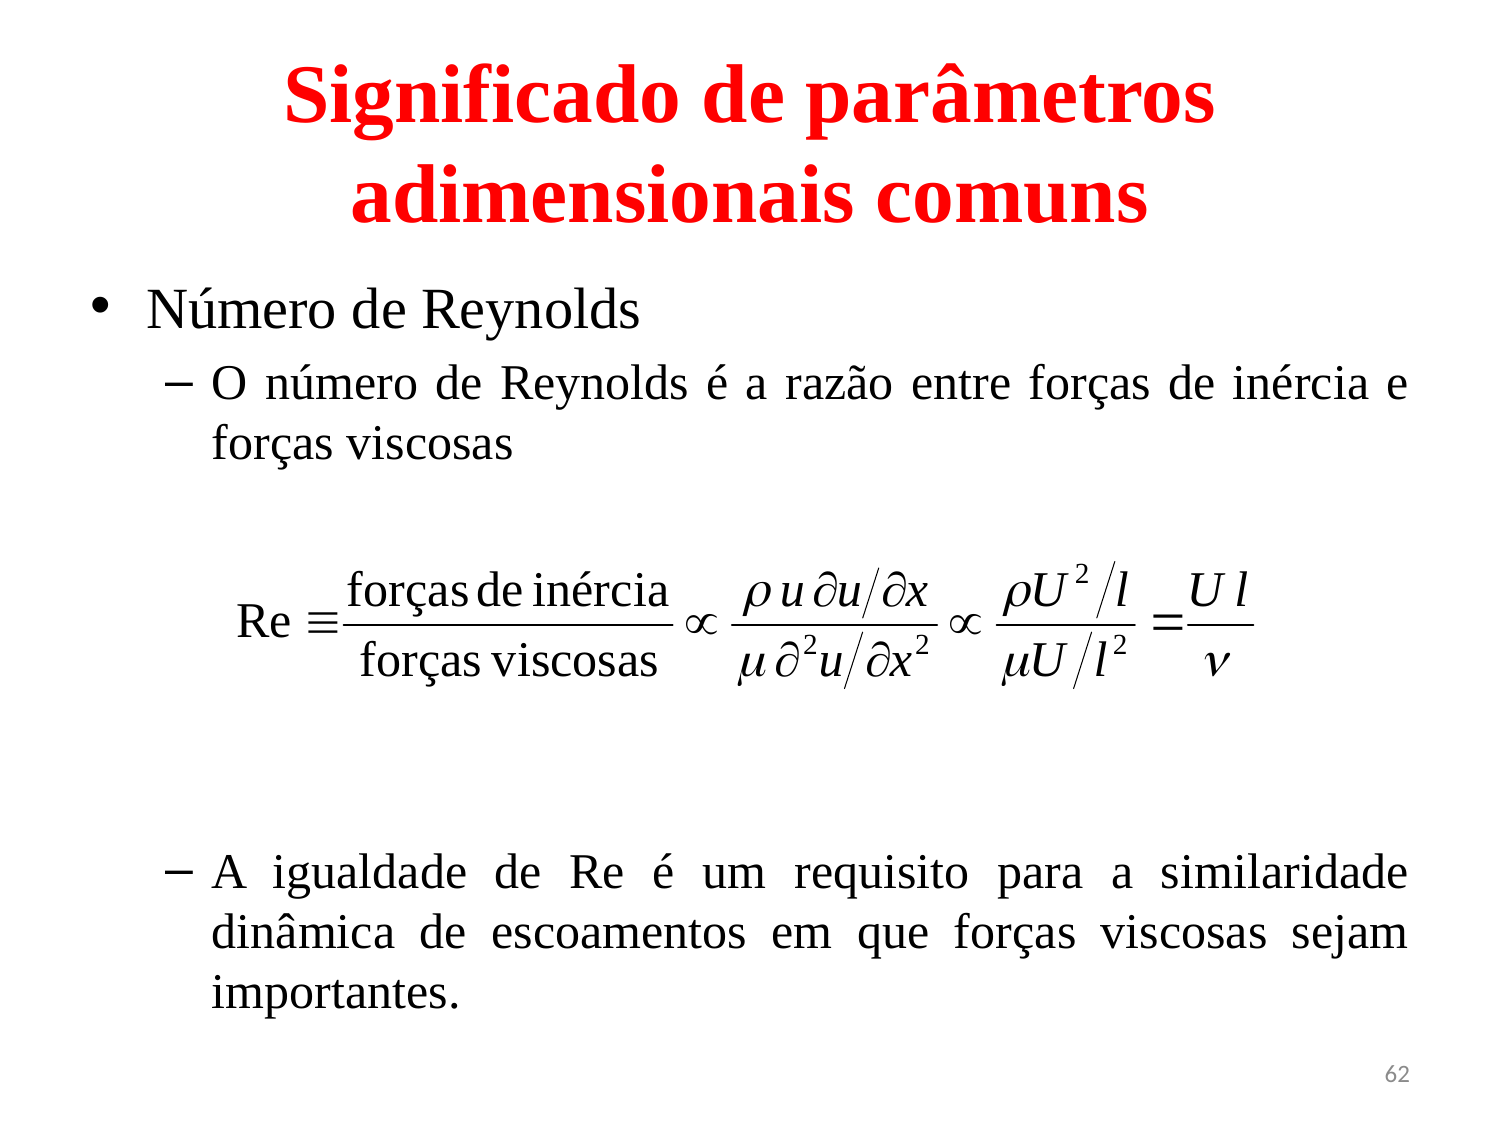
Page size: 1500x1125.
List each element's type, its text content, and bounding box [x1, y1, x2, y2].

slide_number 62 [1074, 1042, 1425, 1103]
title Significado de parâmetros adimensionais comuns [75, 45, 1425, 233]
list Número de Reynolds O número de Reynolds é a razão entre forças de inércia e forças viscosas A igualdade de Re é um requisito para a similaridade dinâmica de escoamentos em que forças viscosas sejam importantes. [75, 262, 1425, 1005]
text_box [228, 549, 1264, 701]
